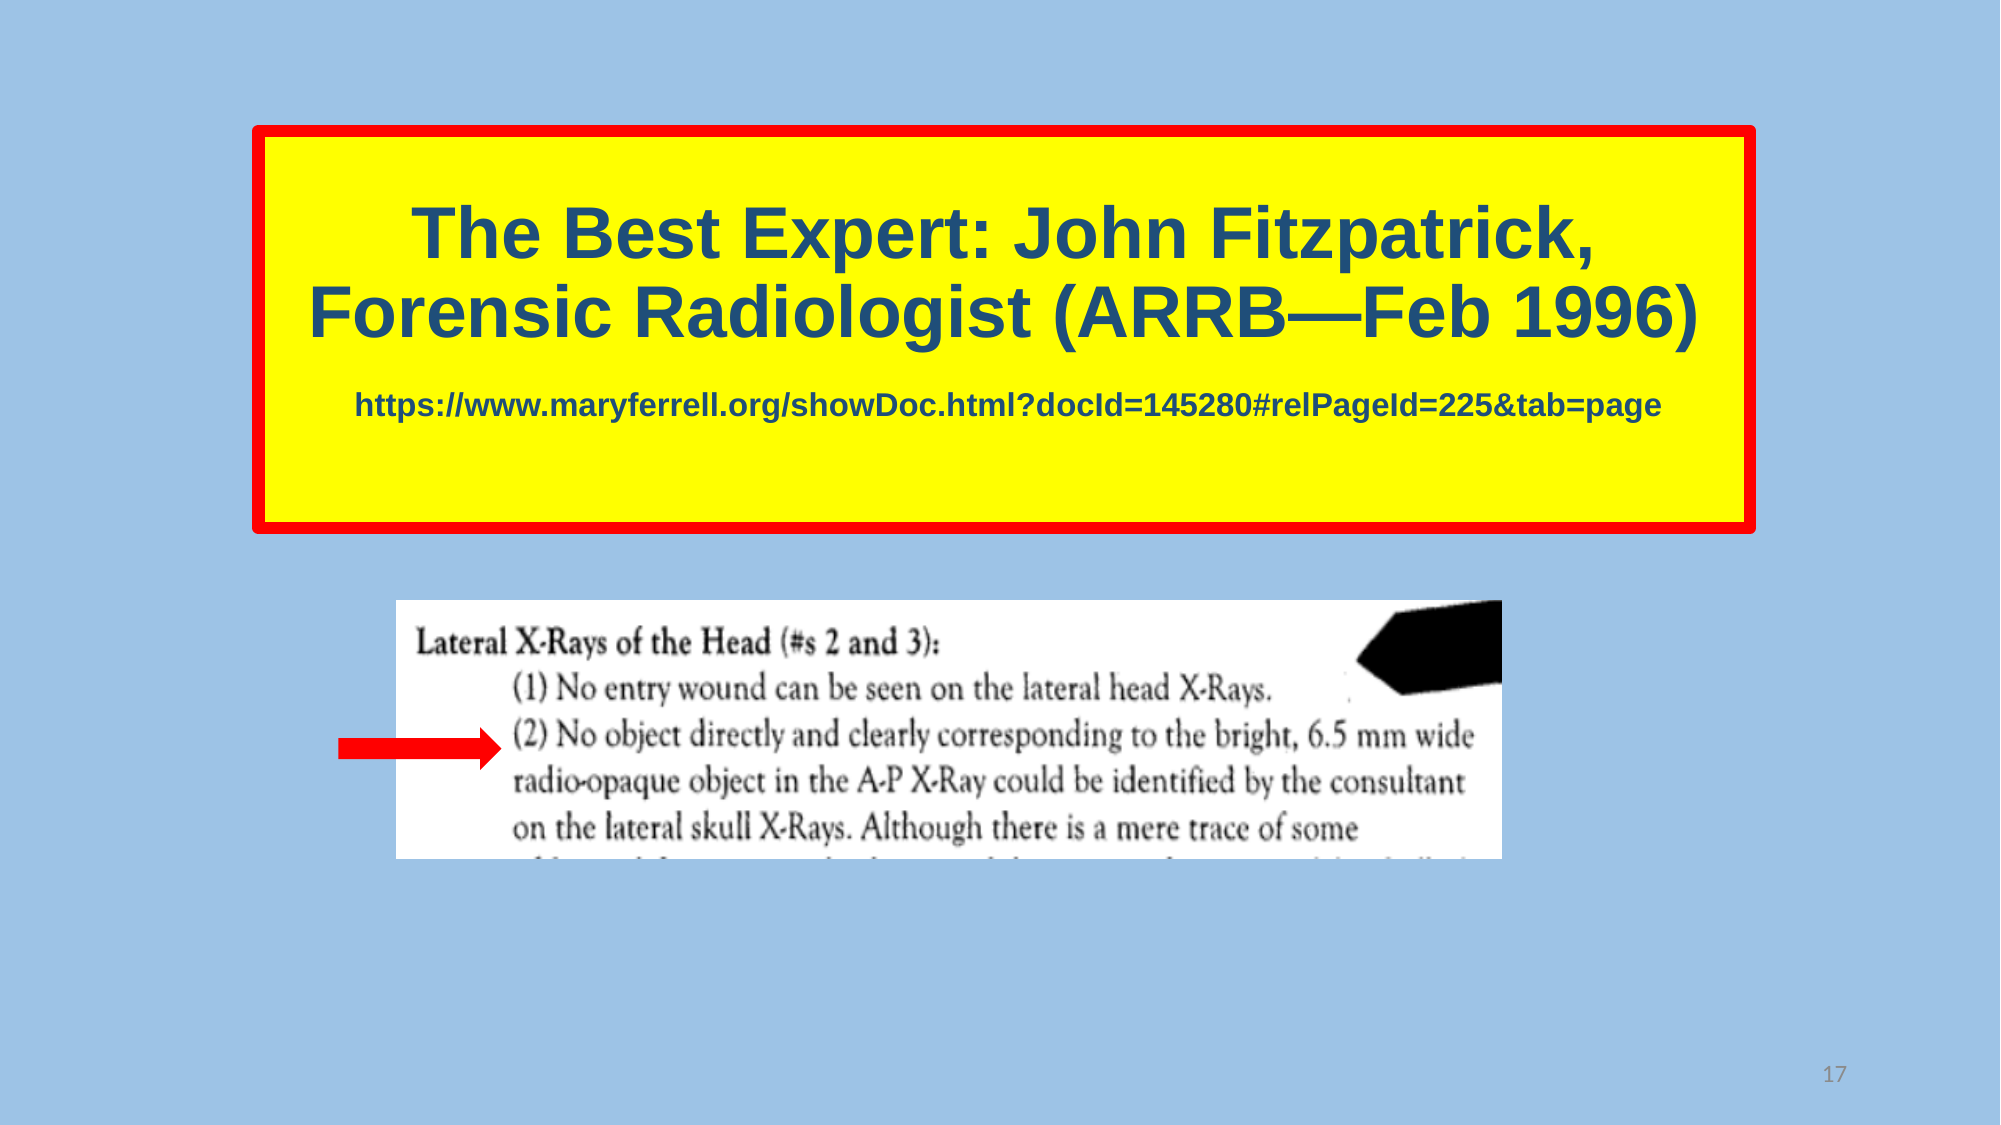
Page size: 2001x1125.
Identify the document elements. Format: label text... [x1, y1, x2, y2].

slide_number 17 [1412, 1042, 1863, 1103]
text_box [338, 738, 396, 760]
picture [396, 600, 1502, 859]
title The Best Expert: John Fitzpatrick, Forensic Radiologist (ARRB—Feb 1996) https://www.maryferrell.org/showDoc.html?docId=145280#relPageId=225&tab=page [258, 131, 1750, 528]
